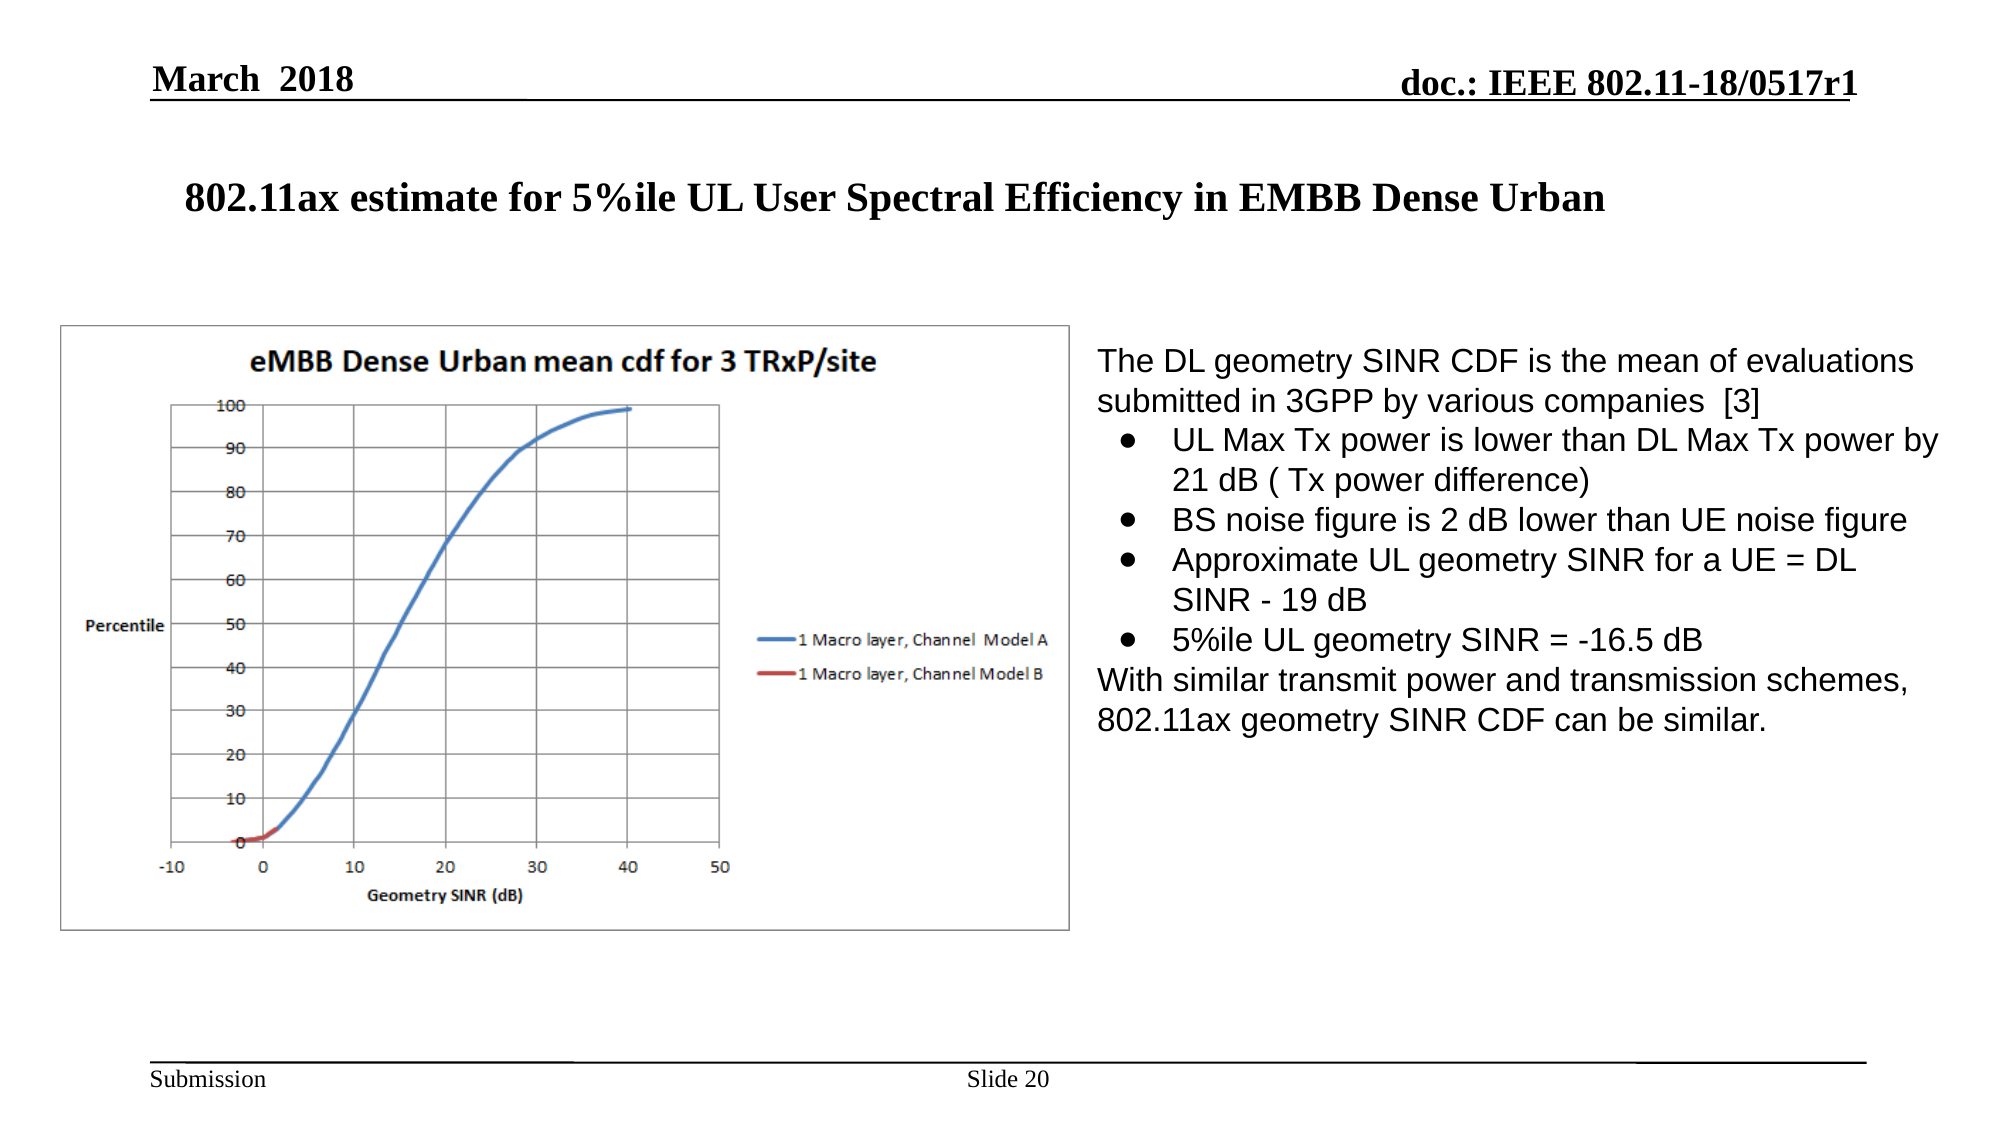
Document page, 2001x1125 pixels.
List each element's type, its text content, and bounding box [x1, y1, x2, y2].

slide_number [152, 54, 563, 100]
slide_number Slide 20 [950, 1062, 1066, 1122]
picture [59, 325, 1070, 931]
title 802.11ax estimate for 5%ile UL User Spectral Efficiency in EMBB Dense Urban [0, 165, 1821, 225]
list The DL geometry SINR CDF is the mean of evaluations submitted in 3GPP by various companies [3] UL Max Tx power is lower than DL Max Tx power by 21 dB ( Tx power difference) BS noise figure is 2 dB lower than UE noise figure Approximate UL geometry SINR for a UE = DL SINR - 19 dB 5%ile UL geometry SINR = -16.5 dB With similar transmit power and transmission schemes, 802.11ax geometry SINR CDF can be similar. [1081, 331, 1956, 826]
